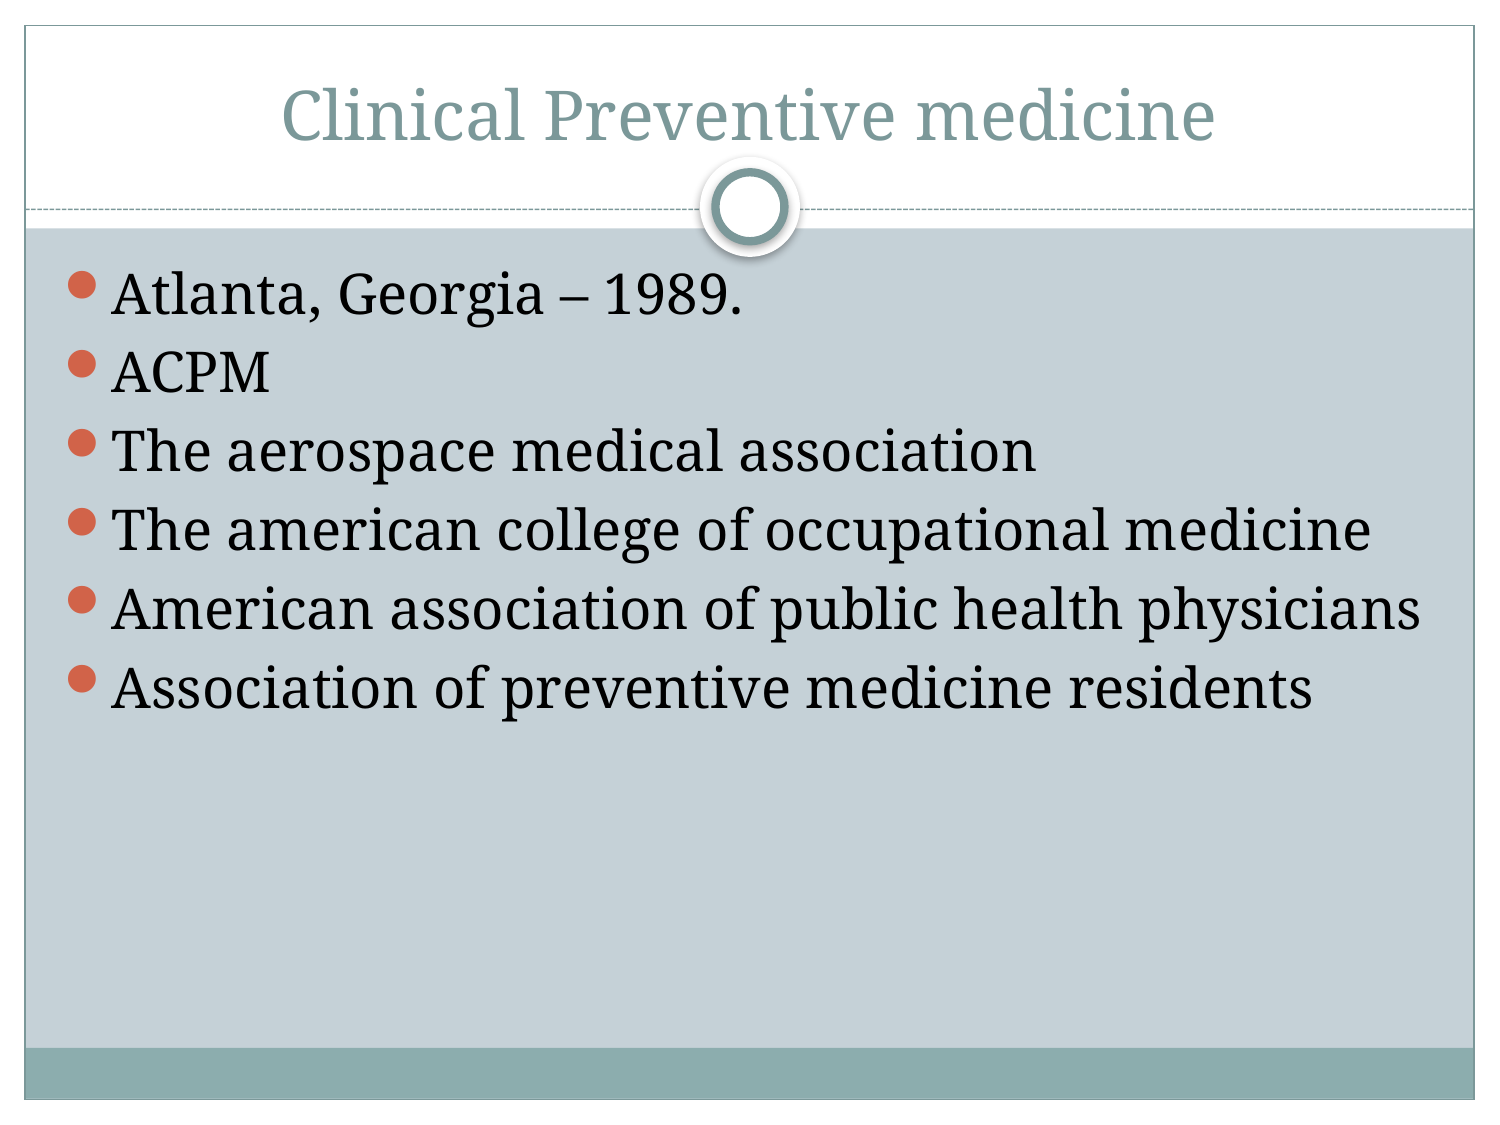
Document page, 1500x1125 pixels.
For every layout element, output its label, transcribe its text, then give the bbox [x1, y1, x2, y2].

title Clinical Preventive medicine [49, 37, 1450, 162]
list Atlanta, Georgia – 1989. ACPM The aerospace medical association The american college of occupational medicine American association of public health physicians Association of preventive medicine residents [49, 250, 1445, 1001]
